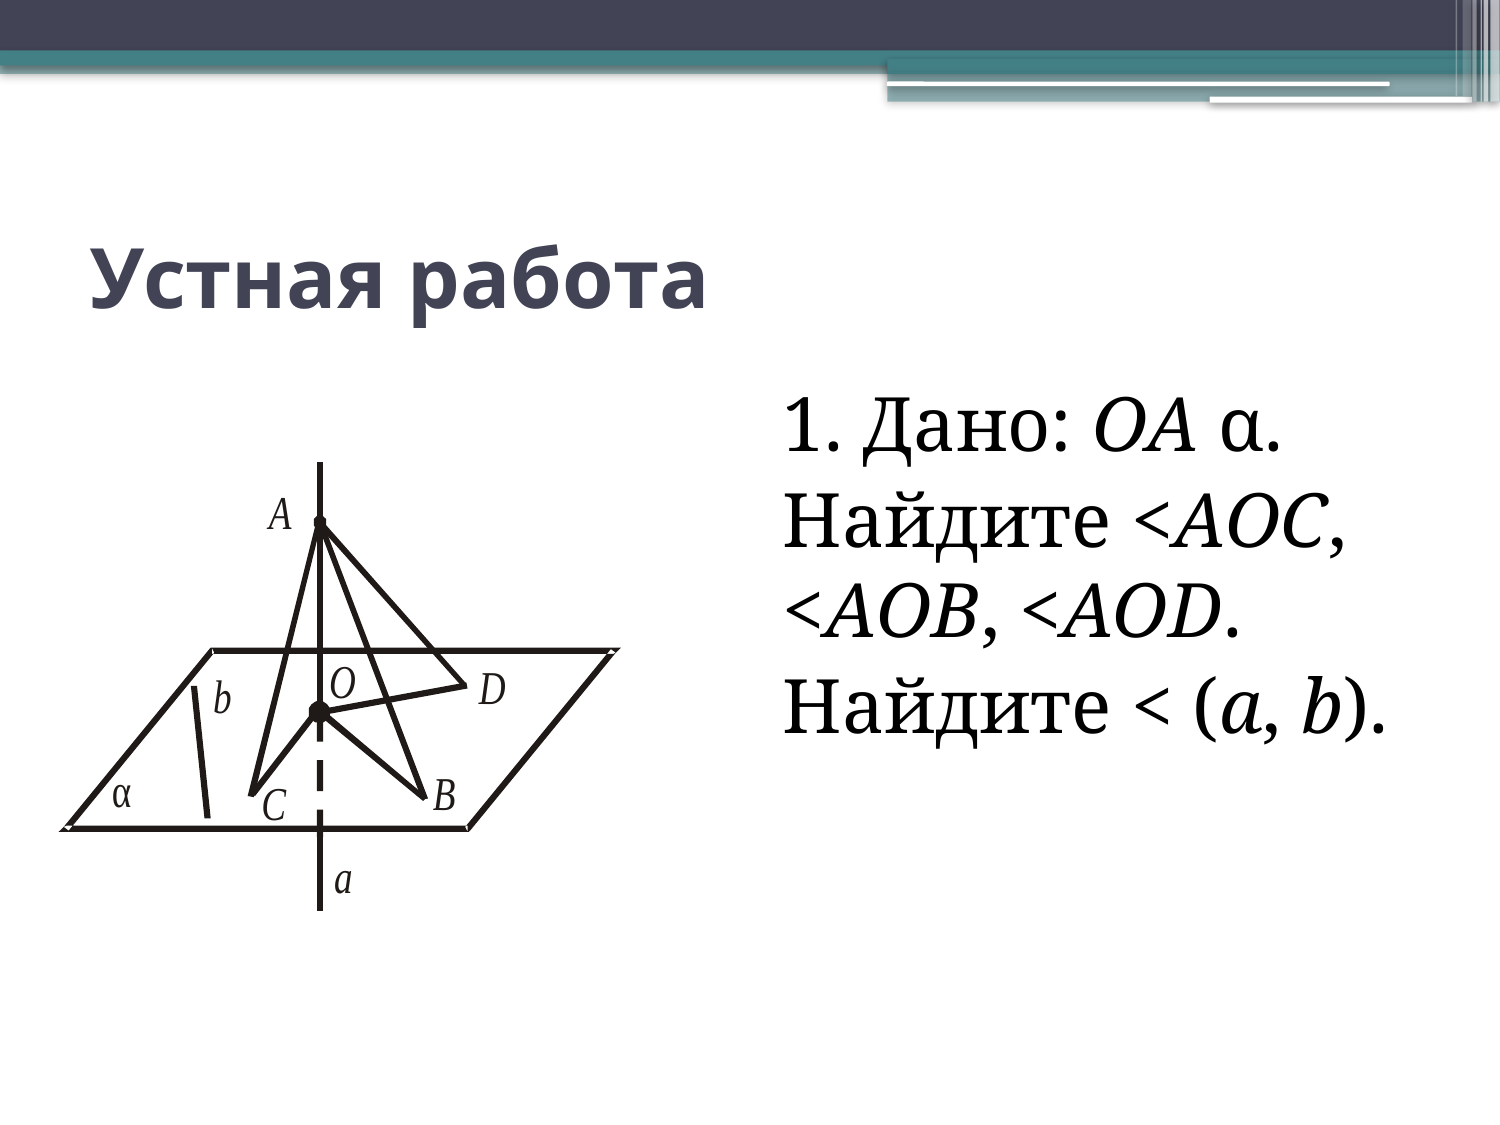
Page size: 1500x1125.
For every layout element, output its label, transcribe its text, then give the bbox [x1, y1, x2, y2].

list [53, 455, 626, 918]
title Устная работа [75, 187, 1425, 363]
